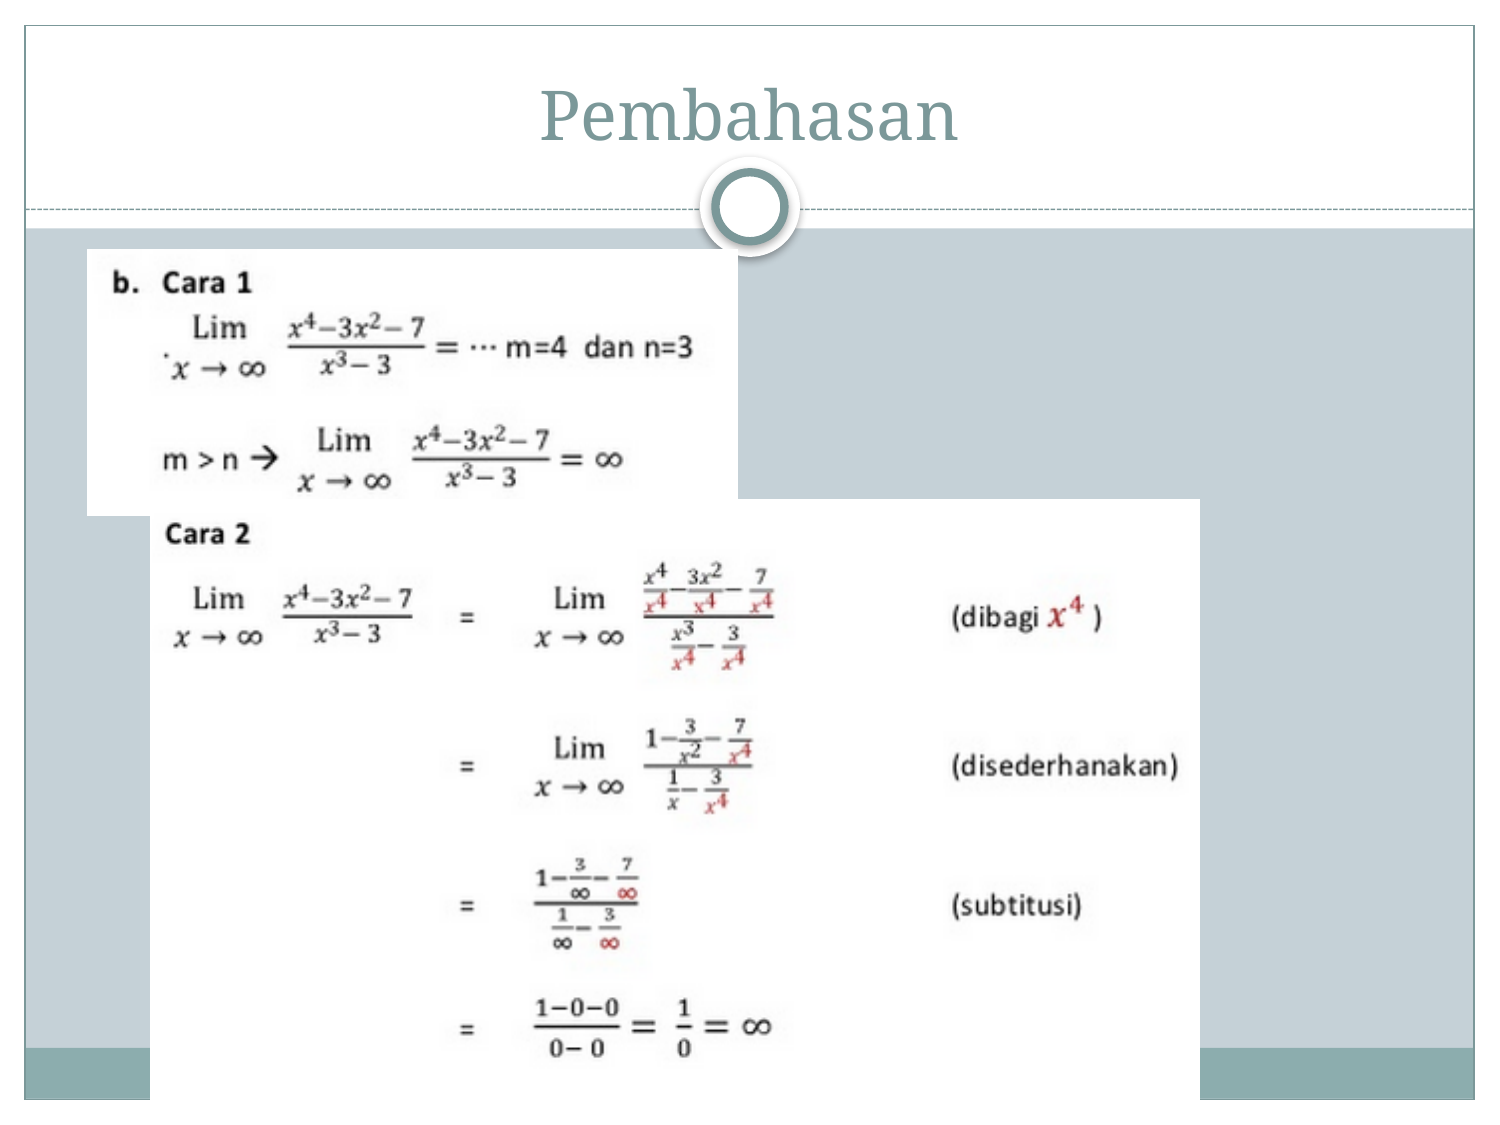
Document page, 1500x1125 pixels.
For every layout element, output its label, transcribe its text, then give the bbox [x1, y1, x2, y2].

title Pembahasan [49, 37, 1450, 162]
picture [87, 249, 1201, 1108]
